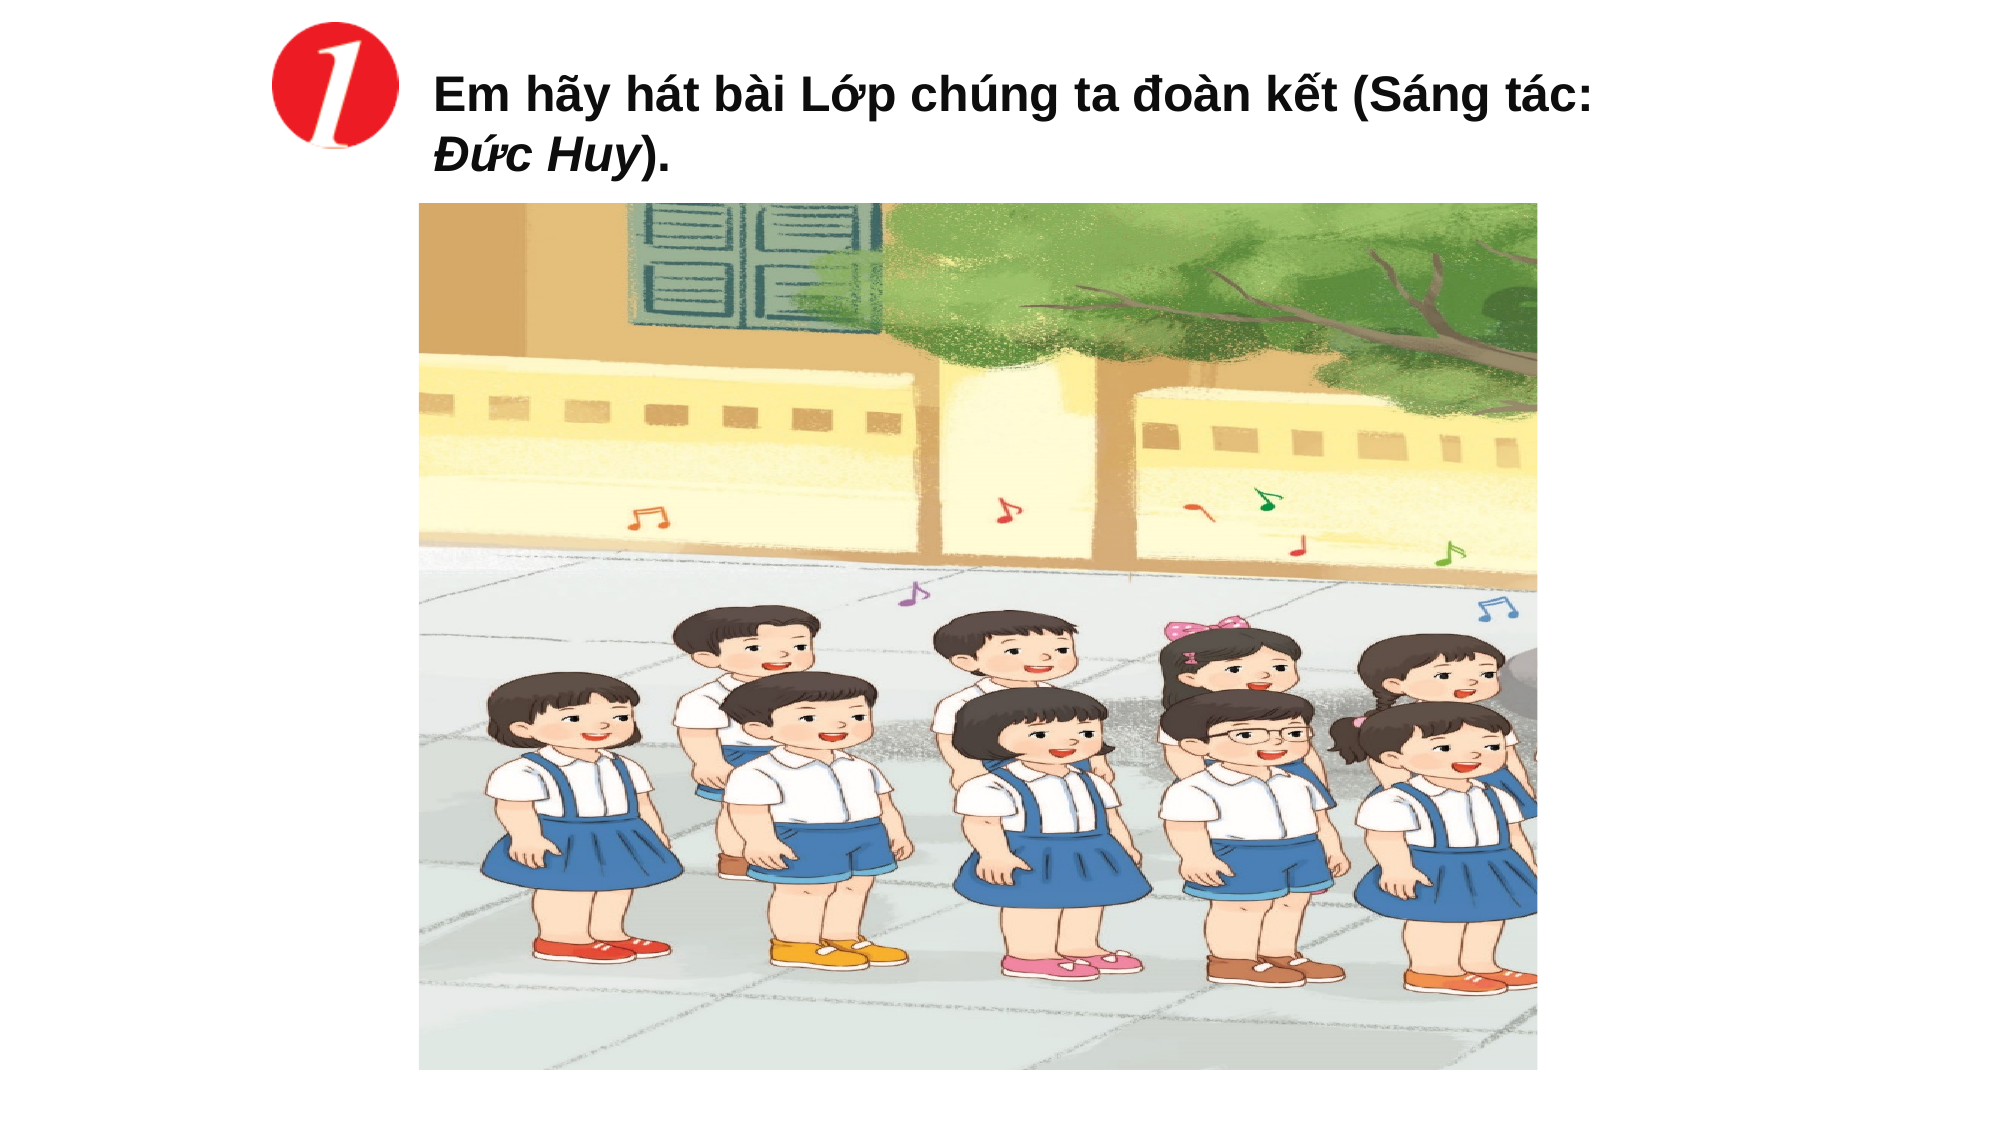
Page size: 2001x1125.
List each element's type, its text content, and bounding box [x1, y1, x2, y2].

text_box Em hãy hát bài Lớp chúng ta đoàn kết (Sáng tác: Đức Huy). [418, 53, 1655, 190]
picture [272, 22, 399, 149]
picture [418, 203, 1538, 1070]
